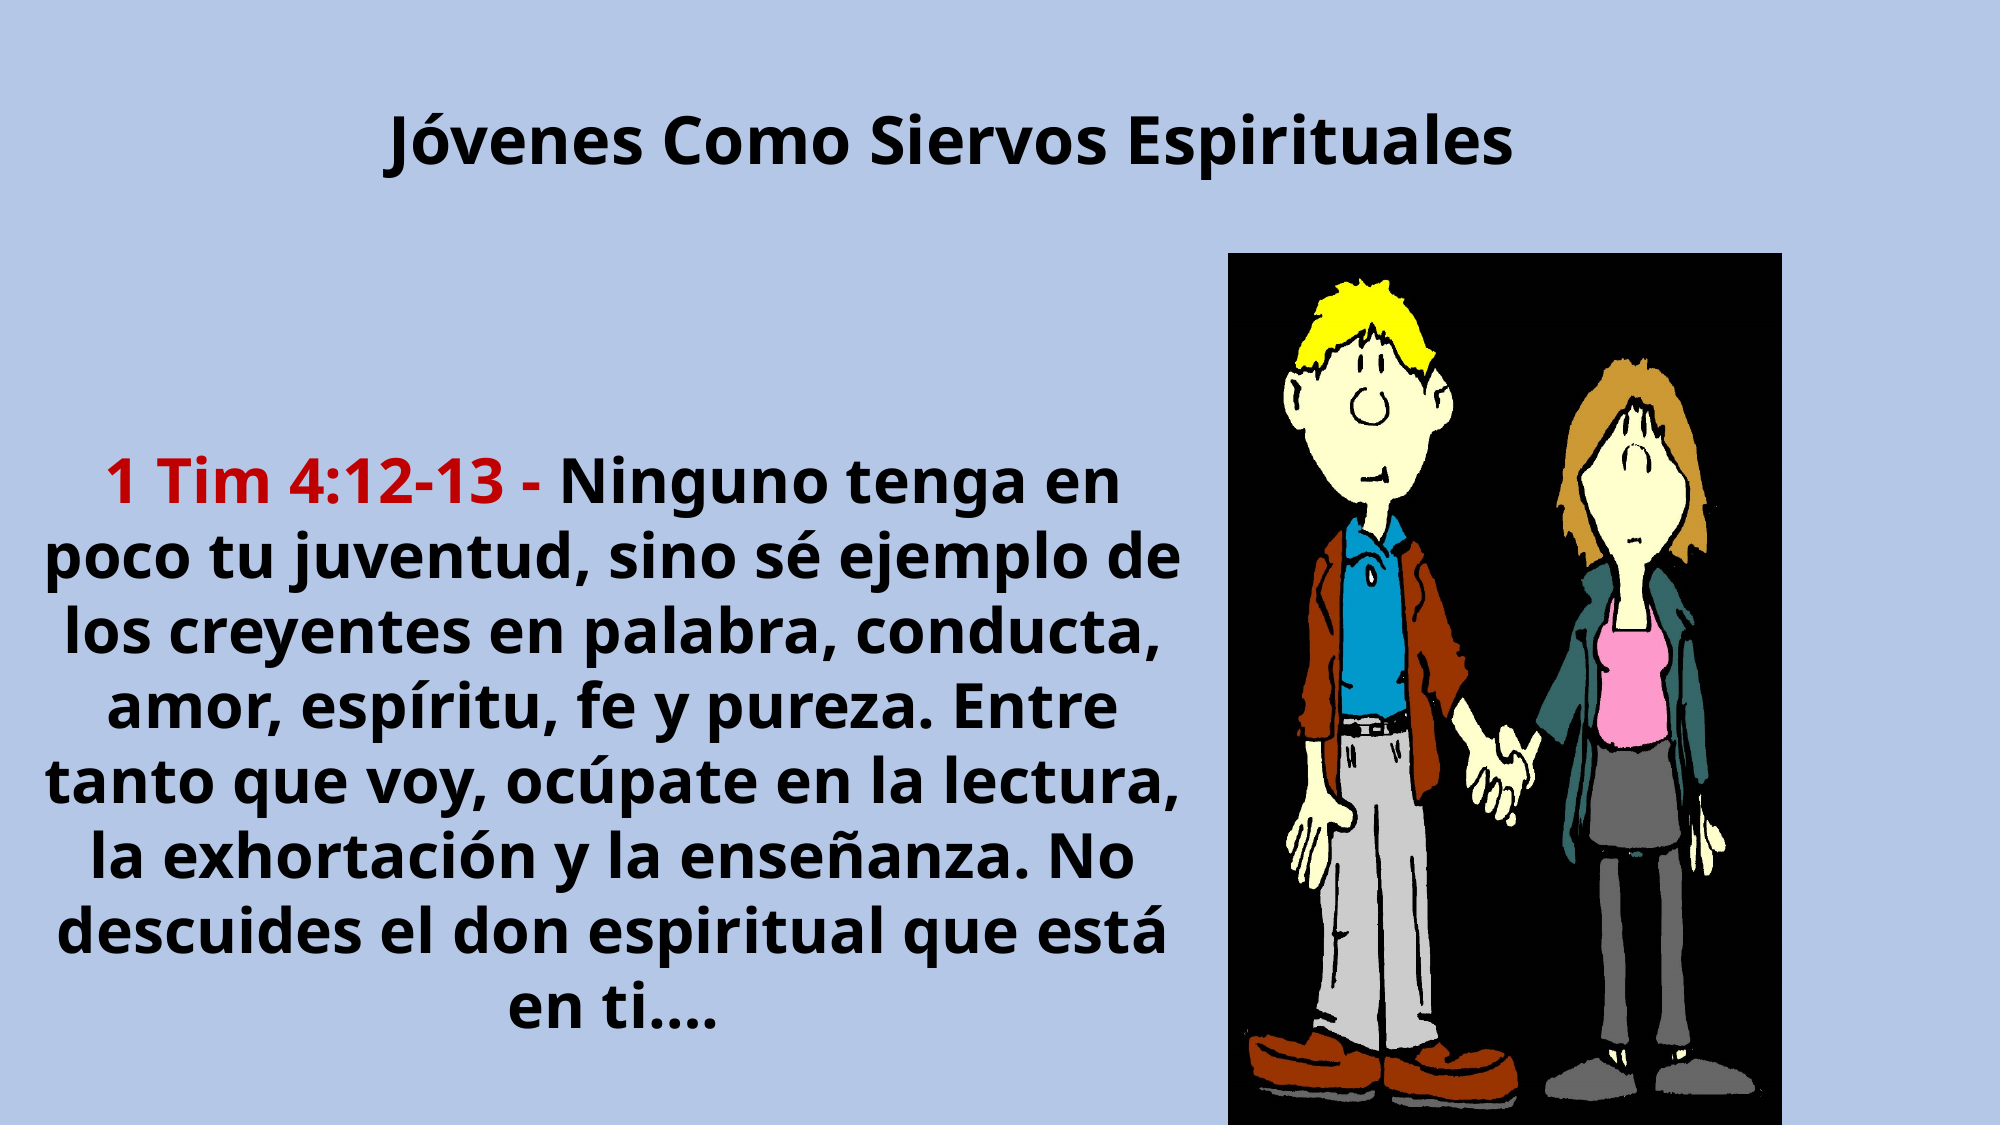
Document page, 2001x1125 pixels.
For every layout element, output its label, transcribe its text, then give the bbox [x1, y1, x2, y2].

text_box 1 Tim 4:12-13 - Ninguno tenga en poco tu juventud, sino sé ejemplo de los creyentes en palabra, conducta, amor, espíritu, fe y pureza. Entre tanto que voy, ocúpate en la lectura, la exhortación y la enseñanza. No descuides el don espiritual que está en ti…. [24, 433, 1203, 1048]
text_box Jóvenes Como Siervos Espirituales [373, 90, 1531, 186]
picture [1228, 253, 1782, 1125]
